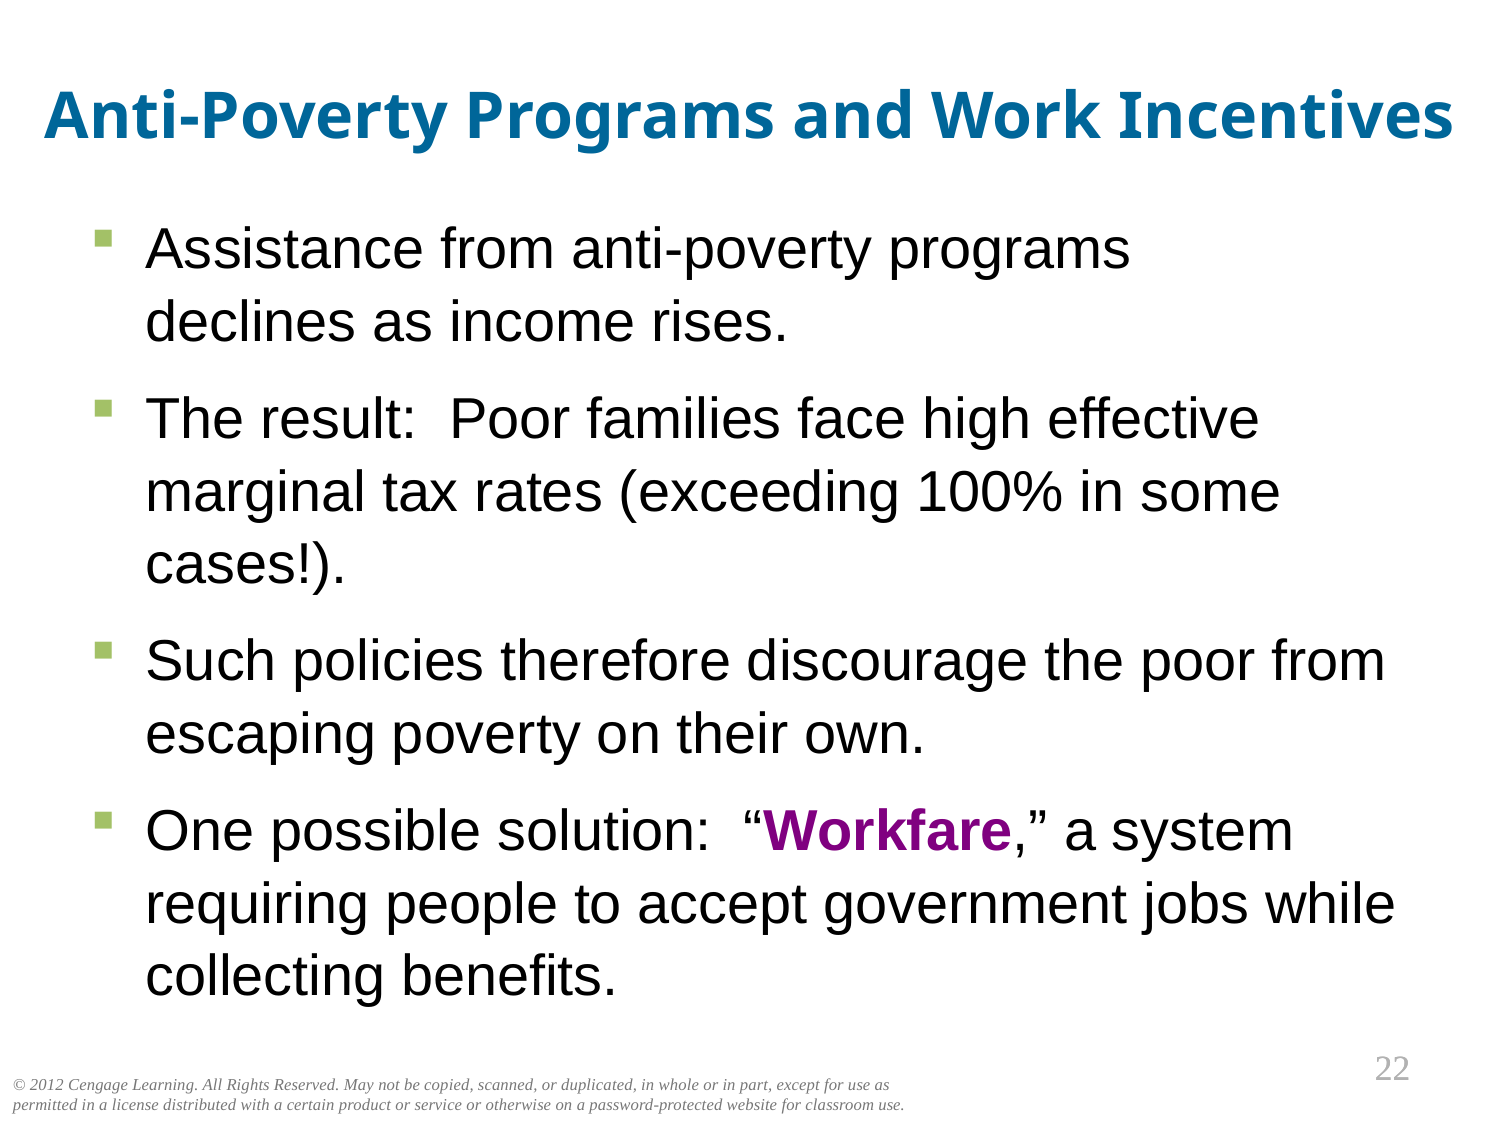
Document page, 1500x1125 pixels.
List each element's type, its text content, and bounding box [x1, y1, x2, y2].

list Assistance from anti-poverty programs declines as income rises. The result: Poor families face high effective marginal tax rates (exceeding 100% in some cases!). Such policies therefore discourage the poor from escaping poverty on their own. One possible solution: “Workfare,” a system requiring people to accept government jobs while collecting benefits. [75, 200, 1425, 1017]
title Anti-Poverty Programs and Work Incentives [0, 37, 1500, 188]
